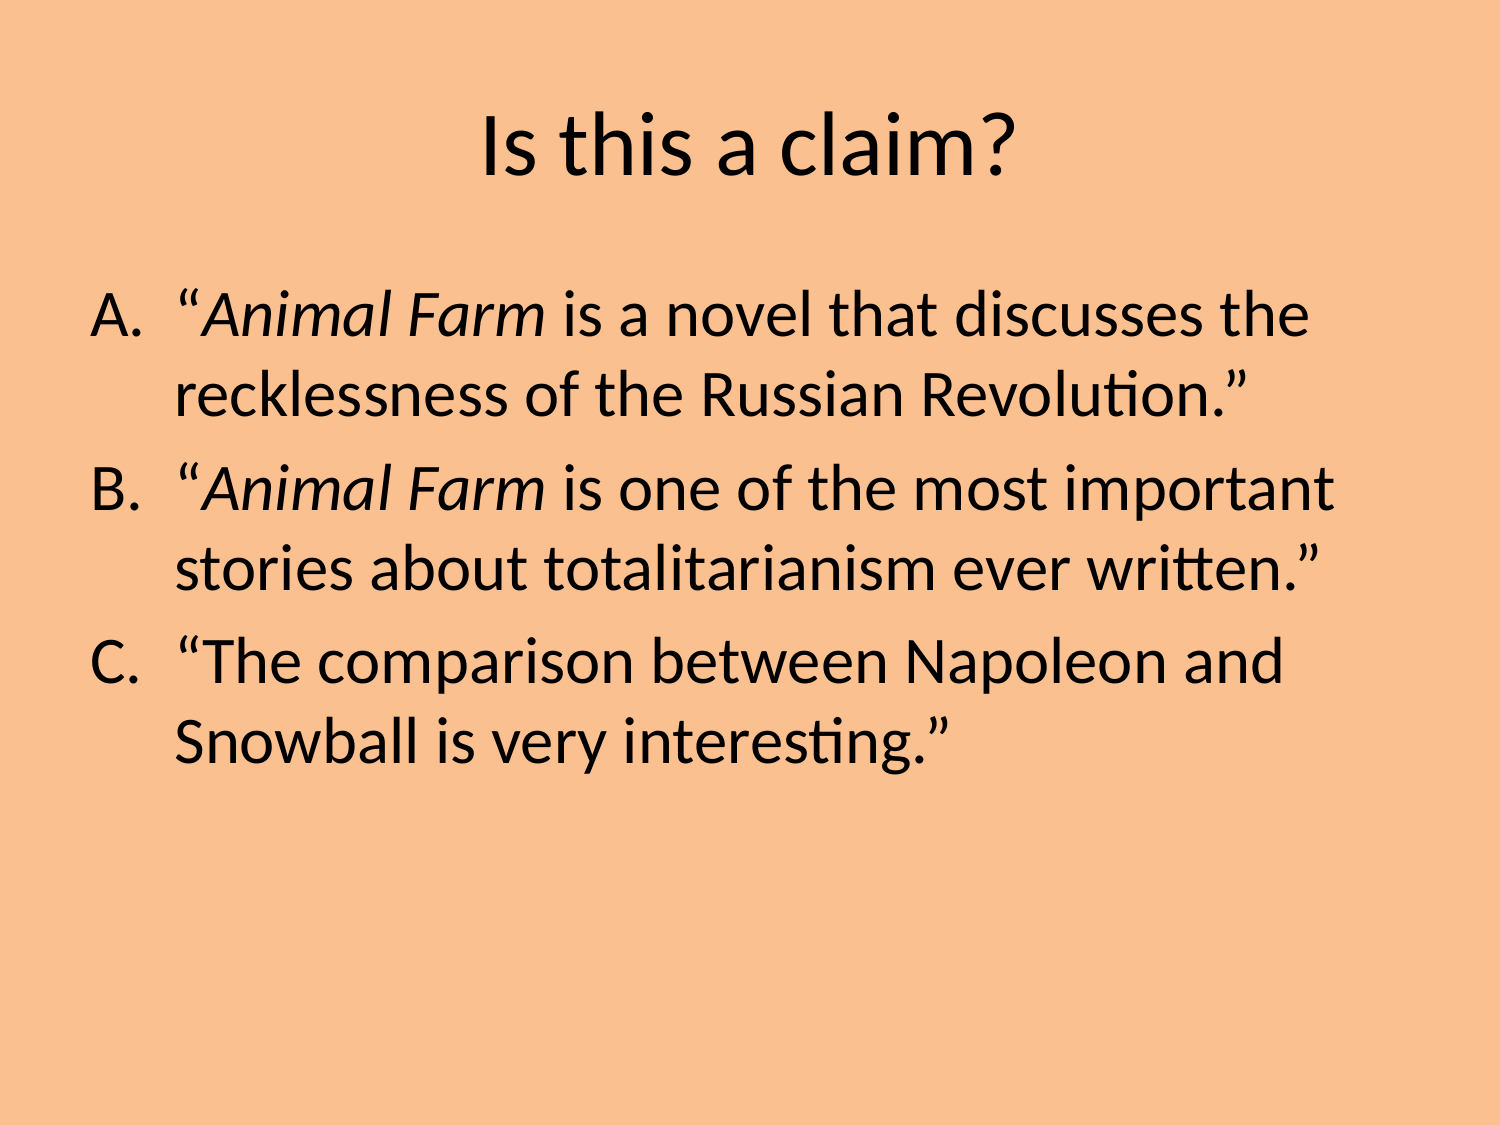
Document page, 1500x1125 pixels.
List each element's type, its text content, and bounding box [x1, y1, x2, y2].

list “Animal Farm is a novel that discusses the recklessness of the Russian Revolution.” “Animal Farm is one of the most important stories about totalitarianism ever written.” “The comparison between Napoleon and Snowball is very interesting.” [75, 262, 1425, 1005]
title Is this a claim? [75, 45, 1425, 233]
